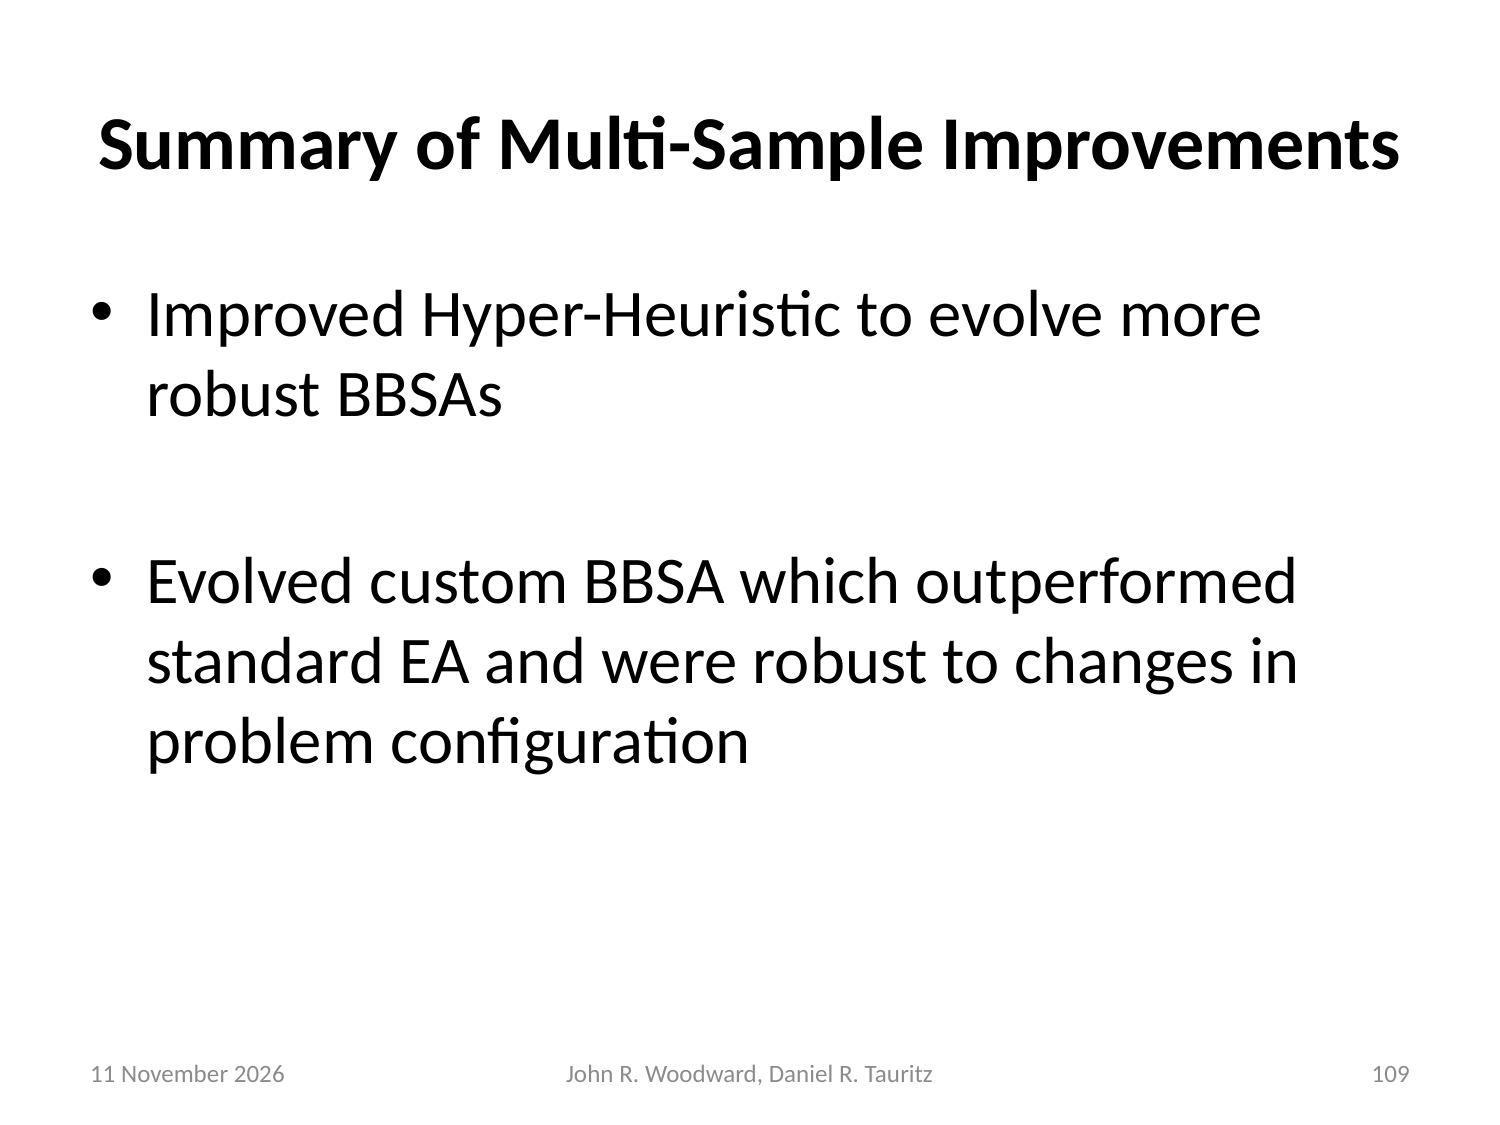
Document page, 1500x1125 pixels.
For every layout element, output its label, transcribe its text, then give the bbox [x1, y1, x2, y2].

slide_number 109 [1074, 1042, 1425, 1103]
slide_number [75, 1042, 425, 1103]
list Improved Hyper-Heuristic to evolve more robust BBSAs Evolved custom BBSA which outperformed standard EA and were robust to changes in problem configuration [75, 262, 1425, 1005]
footer John R. Woodward, Daniel R. Tauritz [512, 1042, 988, 1103]
title Summary of Multi-Sample Improvements [75, 45, 1425, 233]
